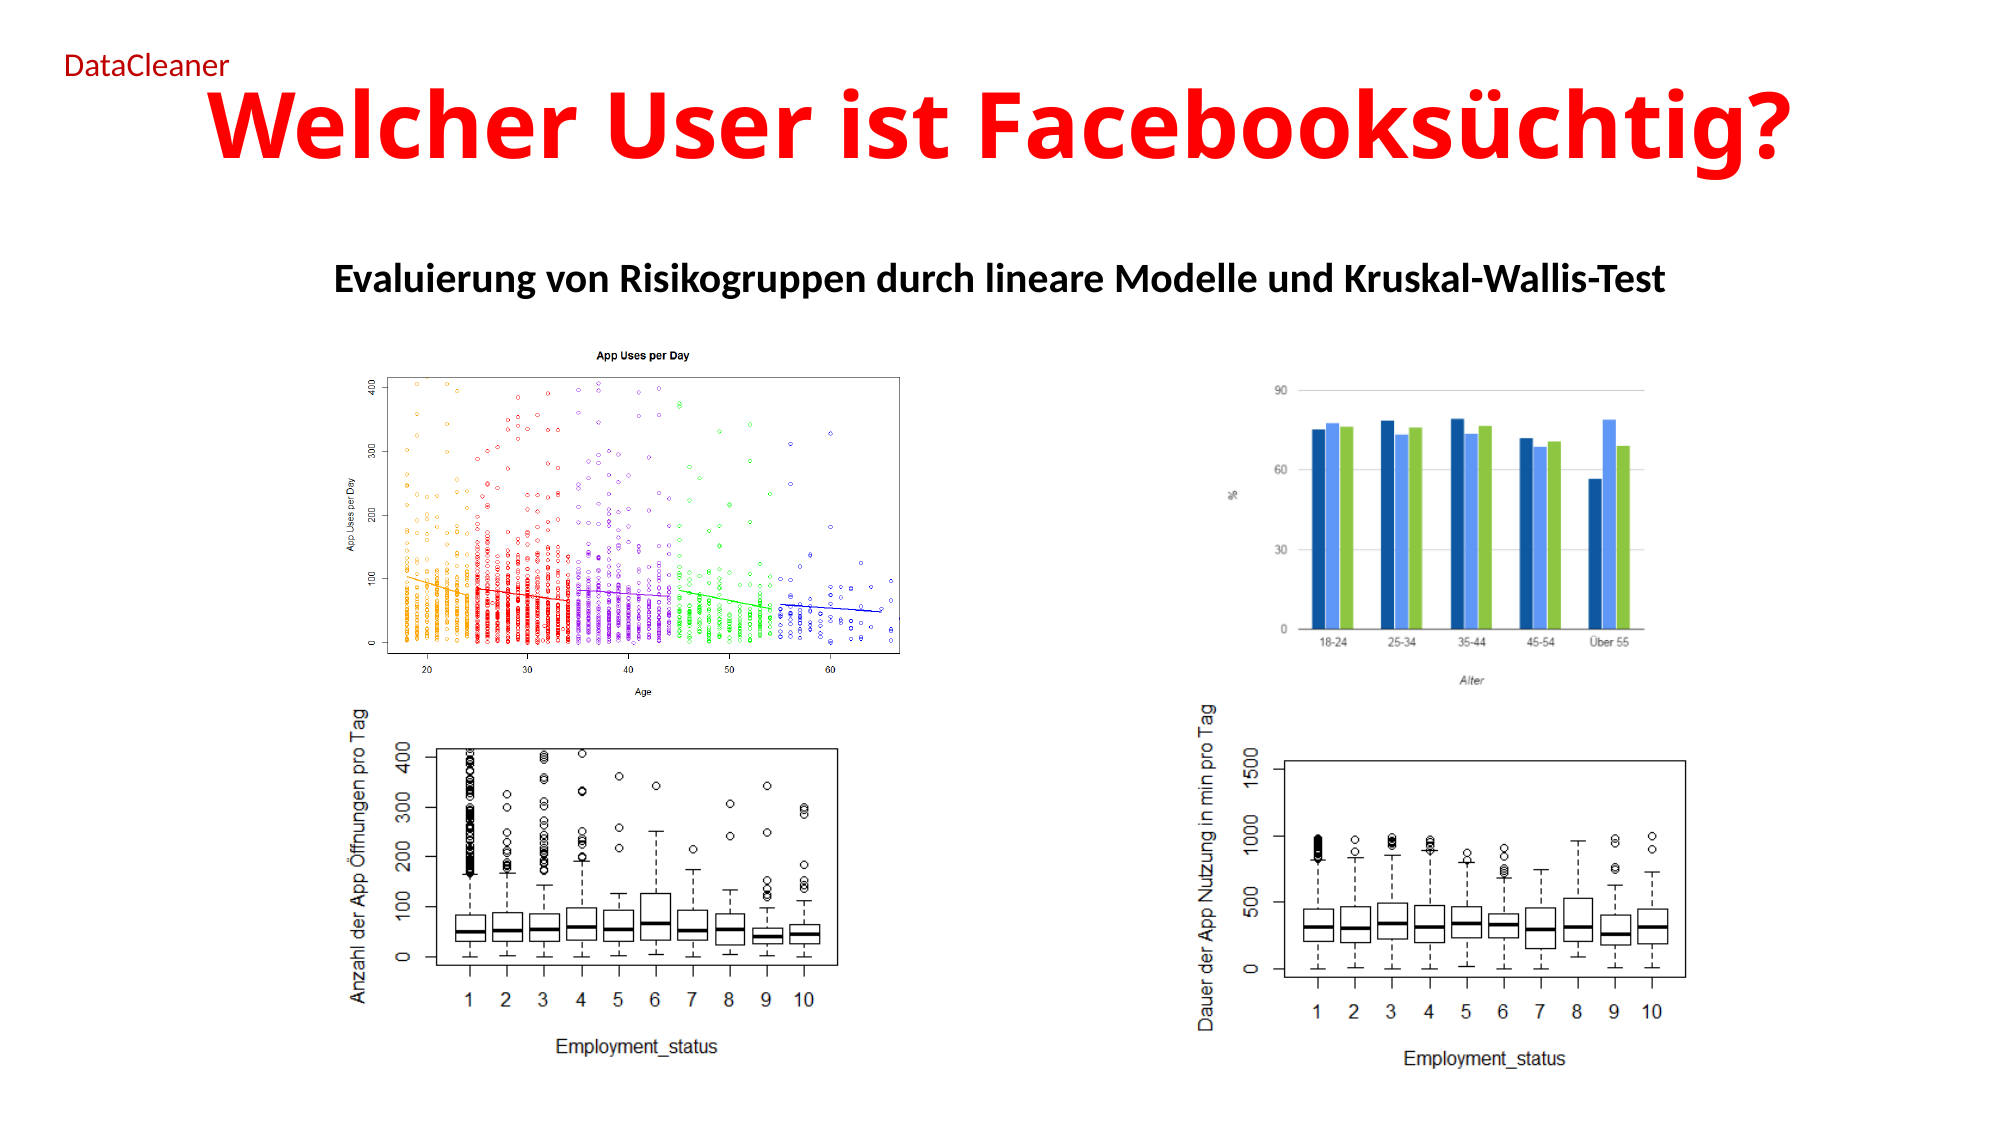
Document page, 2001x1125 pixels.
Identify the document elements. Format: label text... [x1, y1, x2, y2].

text_box DataCleaner [49, 35, 247, 91]
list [343, 333, 922, 701]
picture [343, 704, 886, 1063]
list Evaluierung von Risikogruppen durch lineare Modelle und Kruskal-Wallis-Test [137, 222, 1863, 310]
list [1191, 361, 1751, 694]
title Welcher User ist Facebooksüchtig? [137, 59, 1863, 199]
picture [1191, 693, 1734, 1073]
